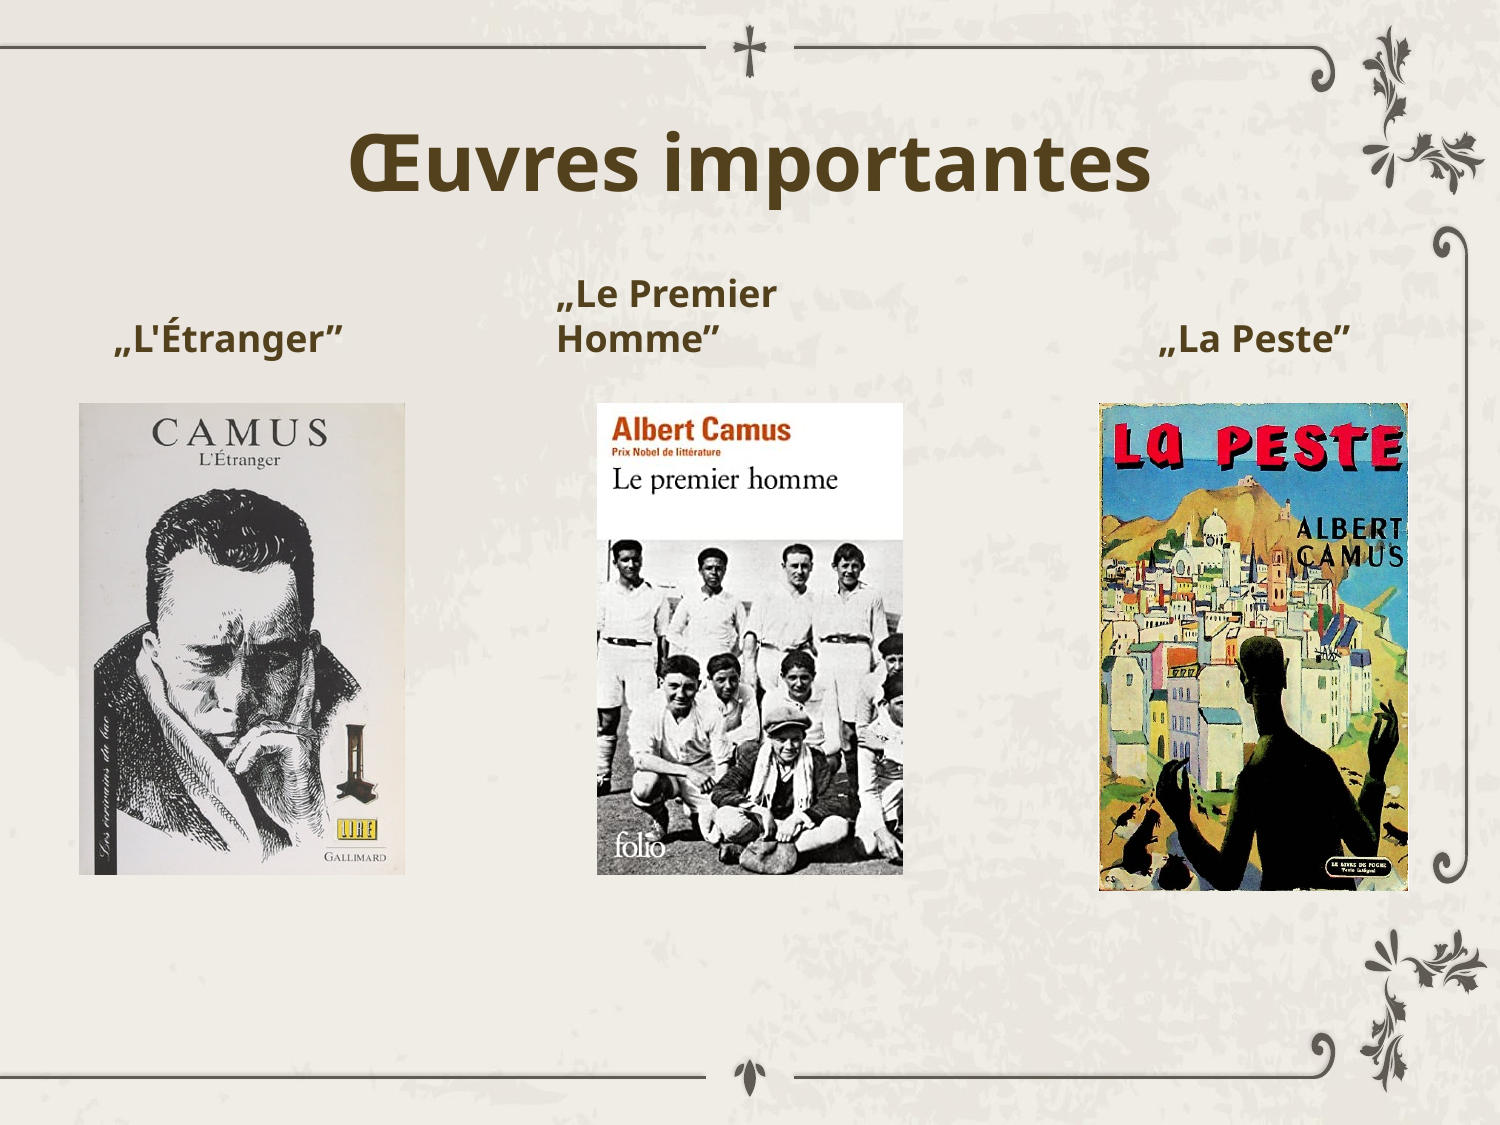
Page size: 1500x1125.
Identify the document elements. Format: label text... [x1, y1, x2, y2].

picture [0, 0, 1500, 1125]
title Œuvres importantes [117, 97, 1383, 223]
title „L'Étranger” [98, 258, 386, 375]
text_box „Le Premier Homme” [540, 258, 959, 375]
picture [1440, 233, 1465, 258]
title „La Peste” [1143, 258, 1500, 375]
